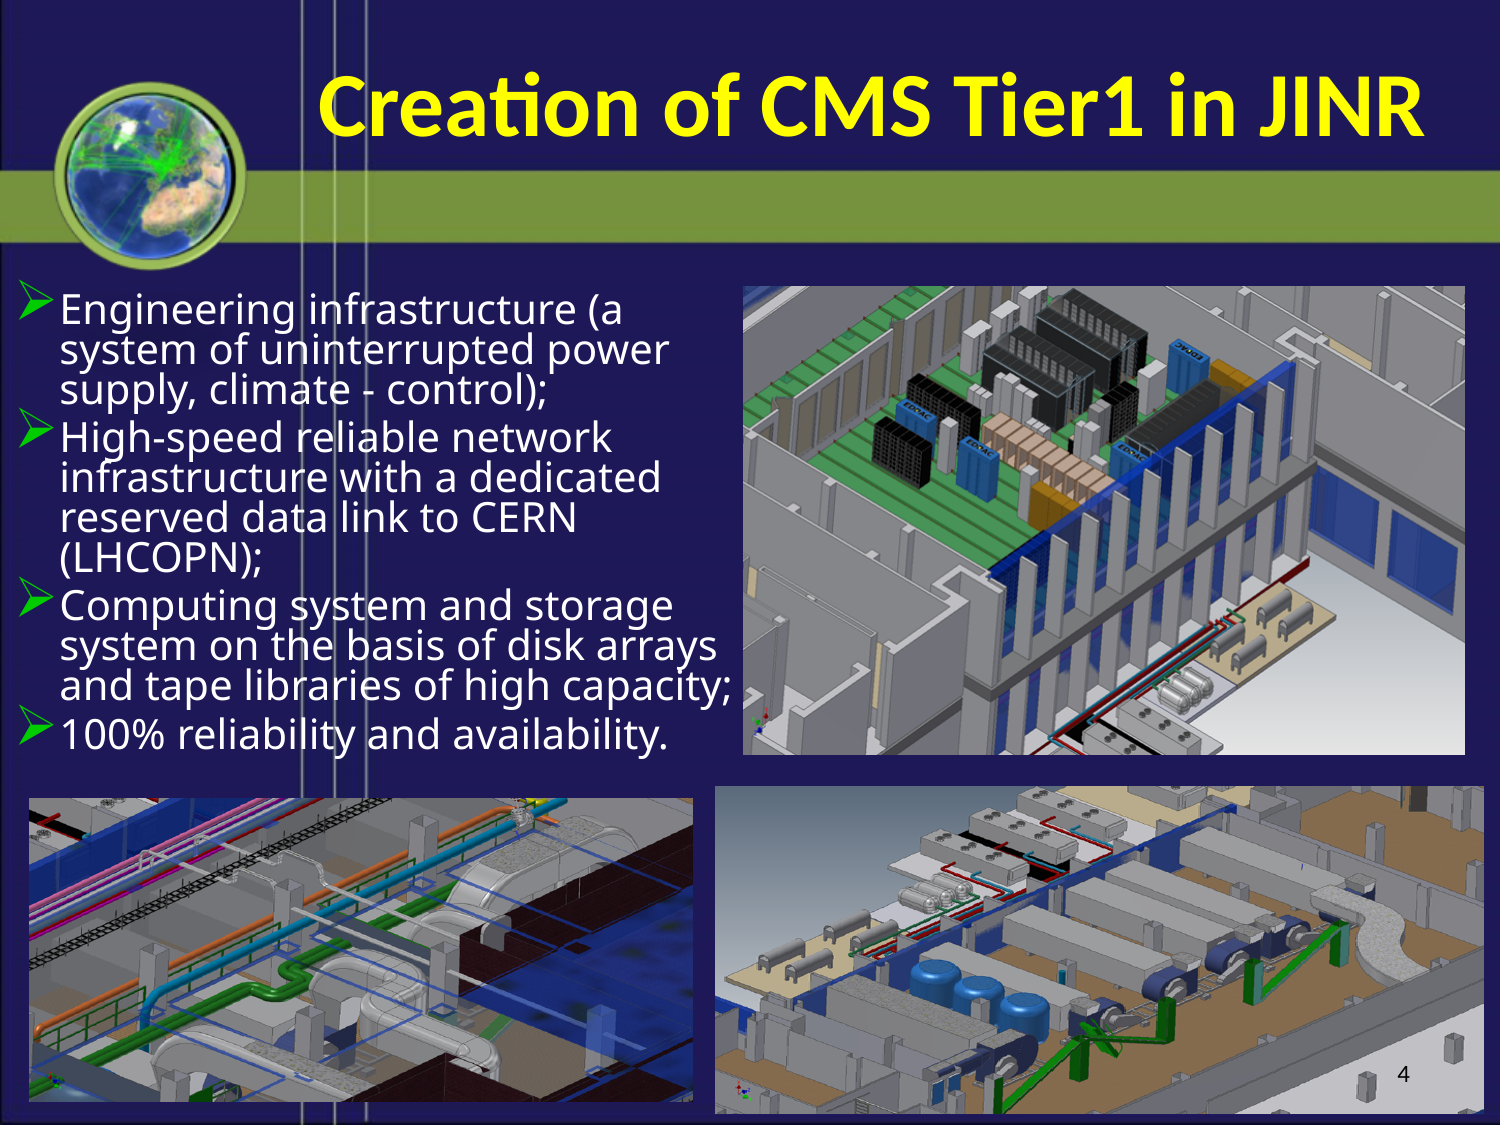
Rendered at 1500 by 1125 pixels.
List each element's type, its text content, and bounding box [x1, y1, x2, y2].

picture [0, 0, 1500, 1125]
text_box Engineering infrastructure (a system of uninterrupted power supply, climate - control); High-speed reliable network infrastructure with a dedicated reserved data link to CERN (LHCOPN); Computing system and storage system on the basis of disk arrays and tape libraries of high capacity; 100% reliability and availability. [0, 231, 751, 782]
title Creation of CMS Tier1 in JINR [24, 37, 1443, 163]
